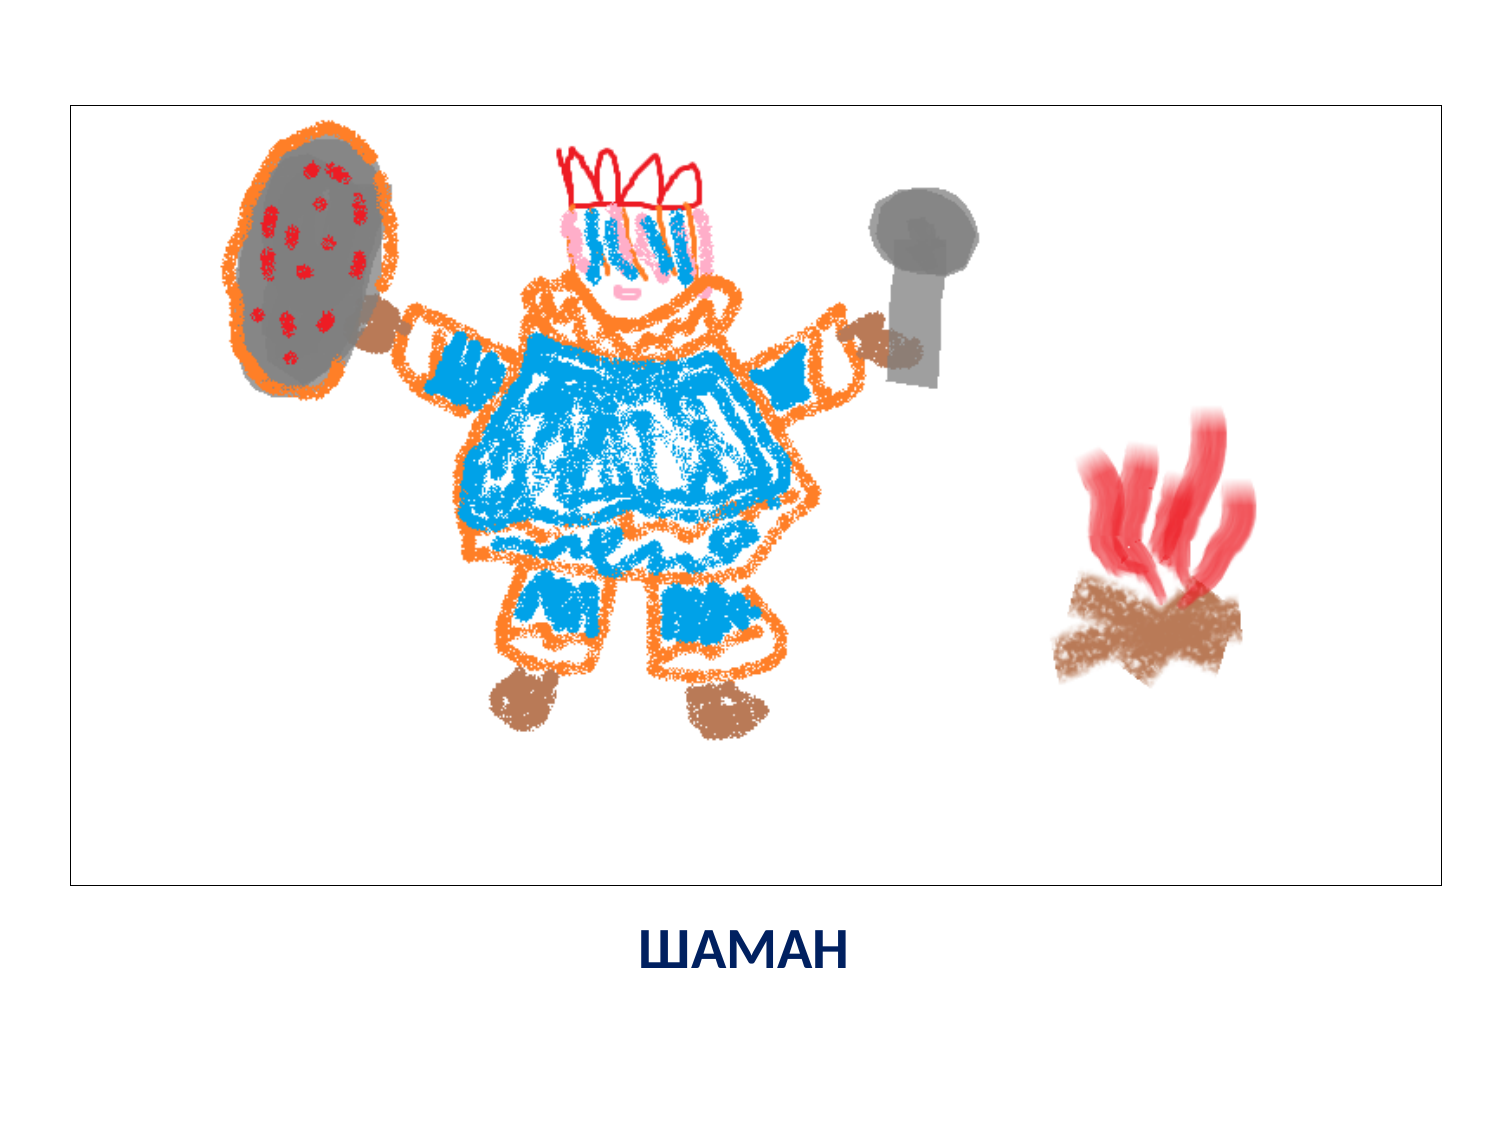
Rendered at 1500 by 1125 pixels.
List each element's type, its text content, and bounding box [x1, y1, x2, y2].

picture [70, 105, 1442, 887]
list ШАМАН [294, 902, 1194, 1013]
